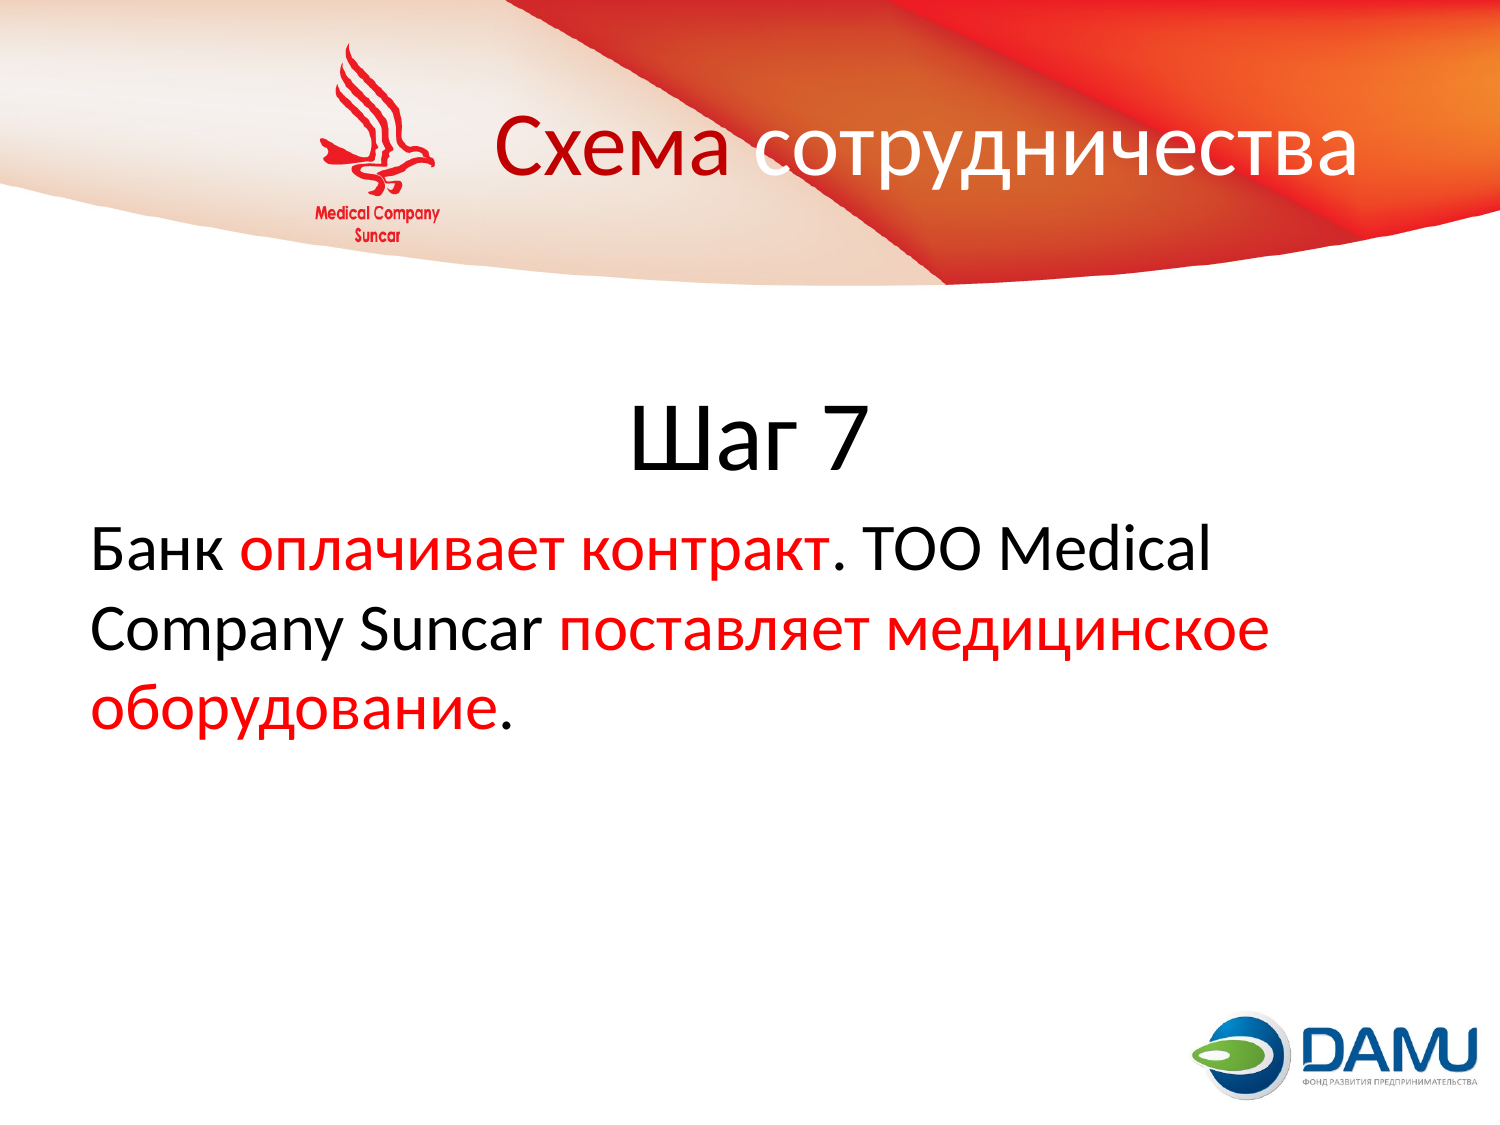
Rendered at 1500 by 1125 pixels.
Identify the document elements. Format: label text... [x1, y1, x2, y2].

title Схема сотрудничества [430, 44, 1426, 233]
list Шаг 7 Банк оплачивает контракт. ТОО Medical Company Suncar поставляет медицинское оборудование. [74, 262, 1426, 1006]
picture [0, 0, 1500, 1125]
